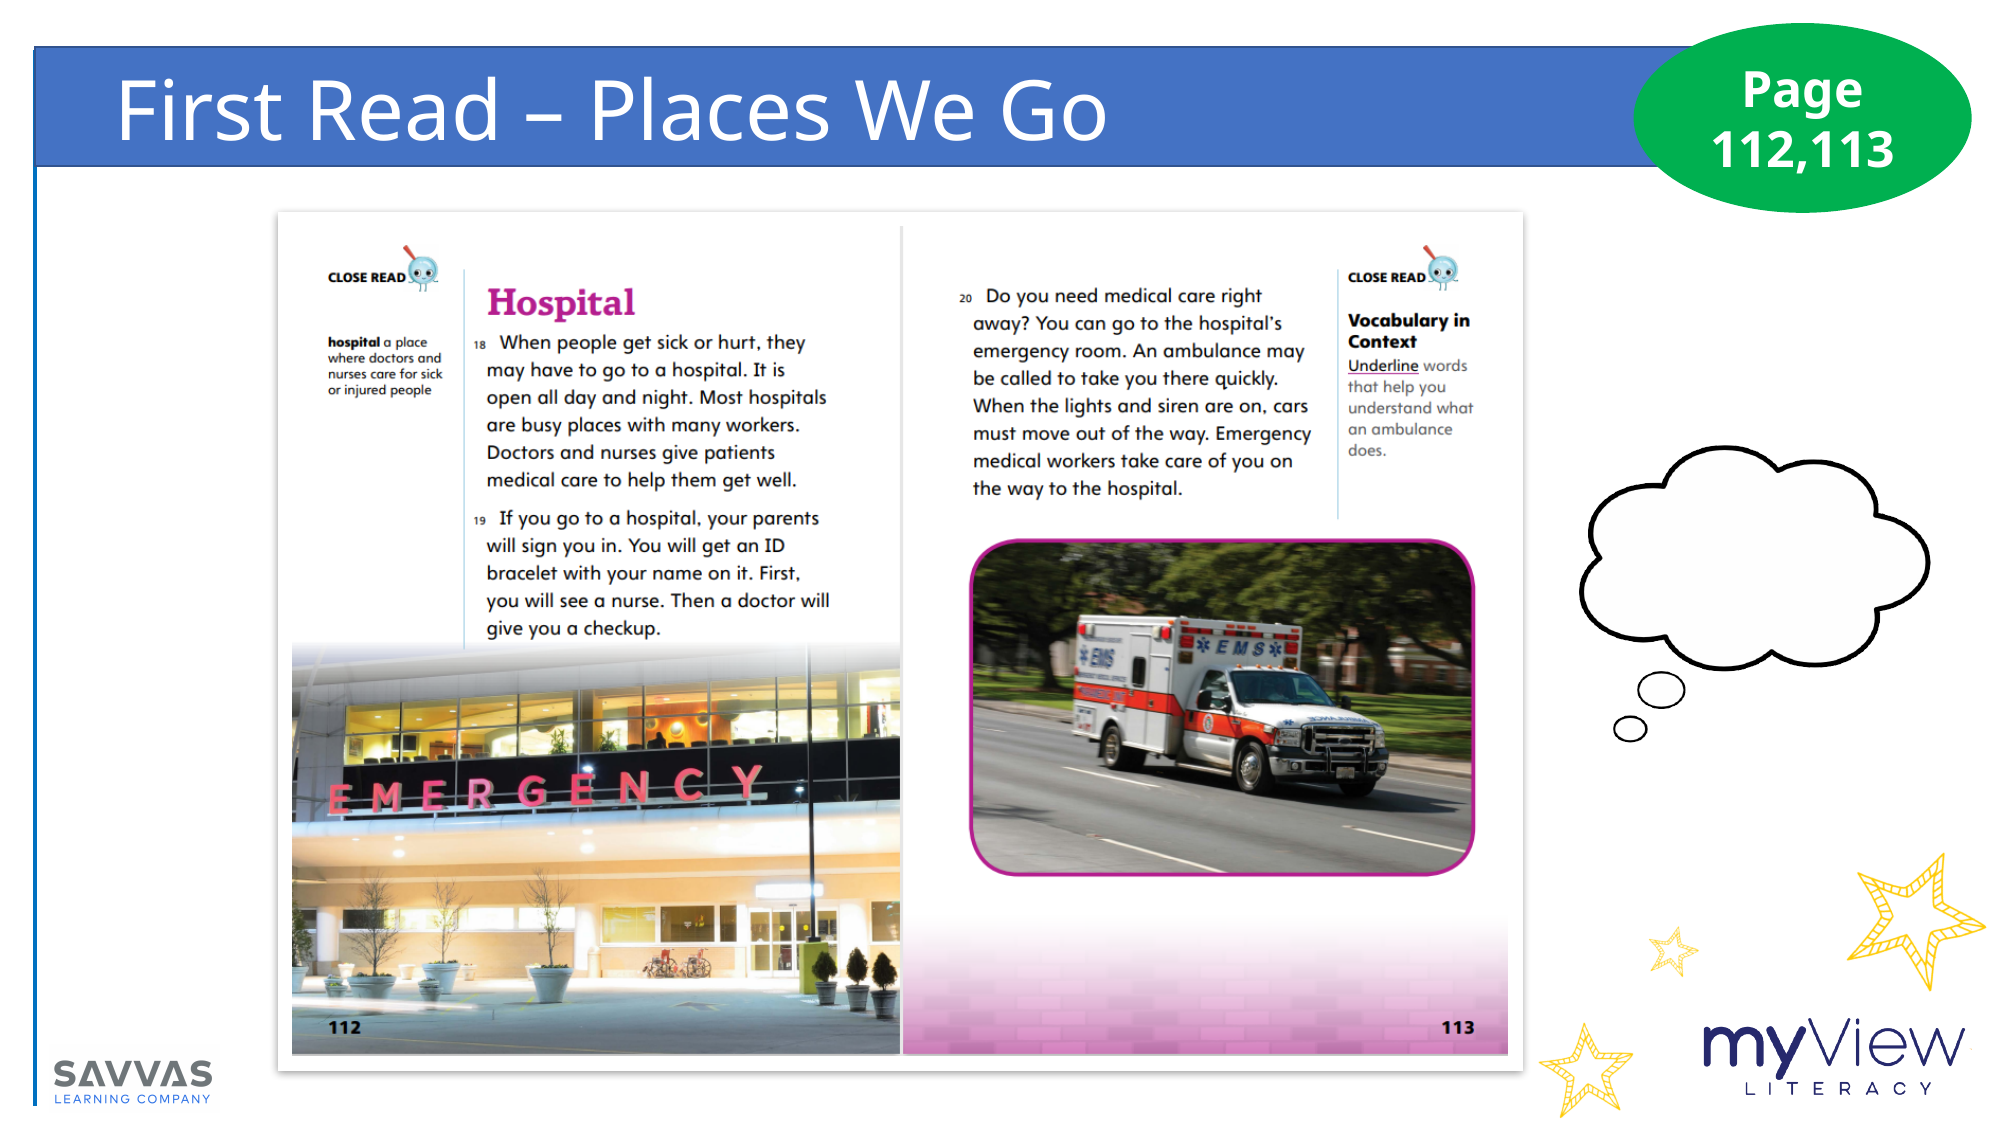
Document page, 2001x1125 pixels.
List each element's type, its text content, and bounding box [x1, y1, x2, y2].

picture [291, 226, 2000, 1057]
text_box Page 112,113 [1633, 23, 1972, 213]
picture [48, 1043, 220, 1113]
picture [1520, 814, 2000, 1125]
text_box First Read – Places We Go [34, 46, 1690, 167]
